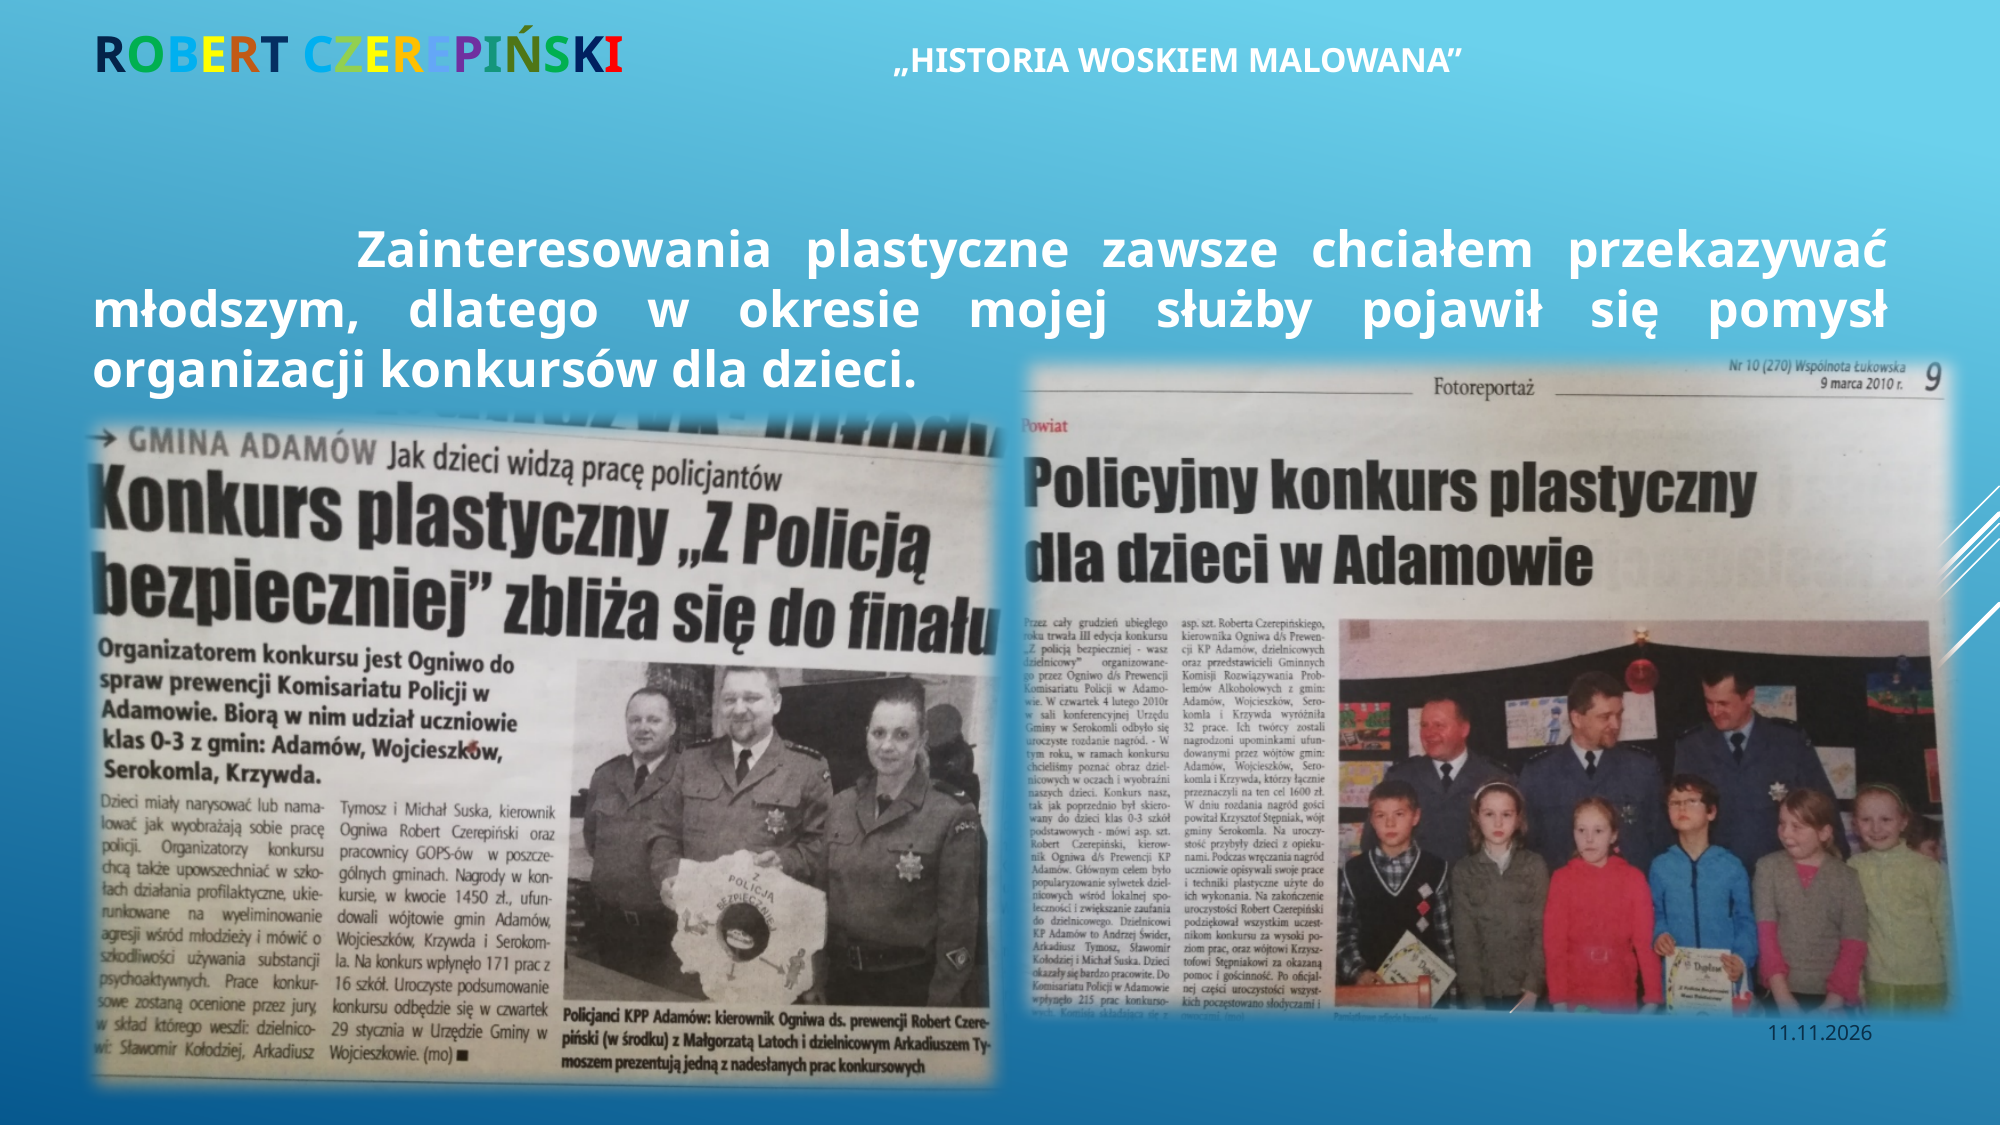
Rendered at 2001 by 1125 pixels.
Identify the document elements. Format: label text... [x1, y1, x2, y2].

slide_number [1624, 1030, 1888, 1073]
text_box Zainteresowania plastyczne zawsze chciałem przekazywać młodszym, dlatego w okresie mojej służby pojawił się pomysł organizacji konkursów dla dzieci. [78, 210, 1904, 405]
picture [77, 346, 1970, 1103]
title Robert Czerepiński „HISTORIA WOSKIEM MALOWANA” [78, 22, 1922, 83]
